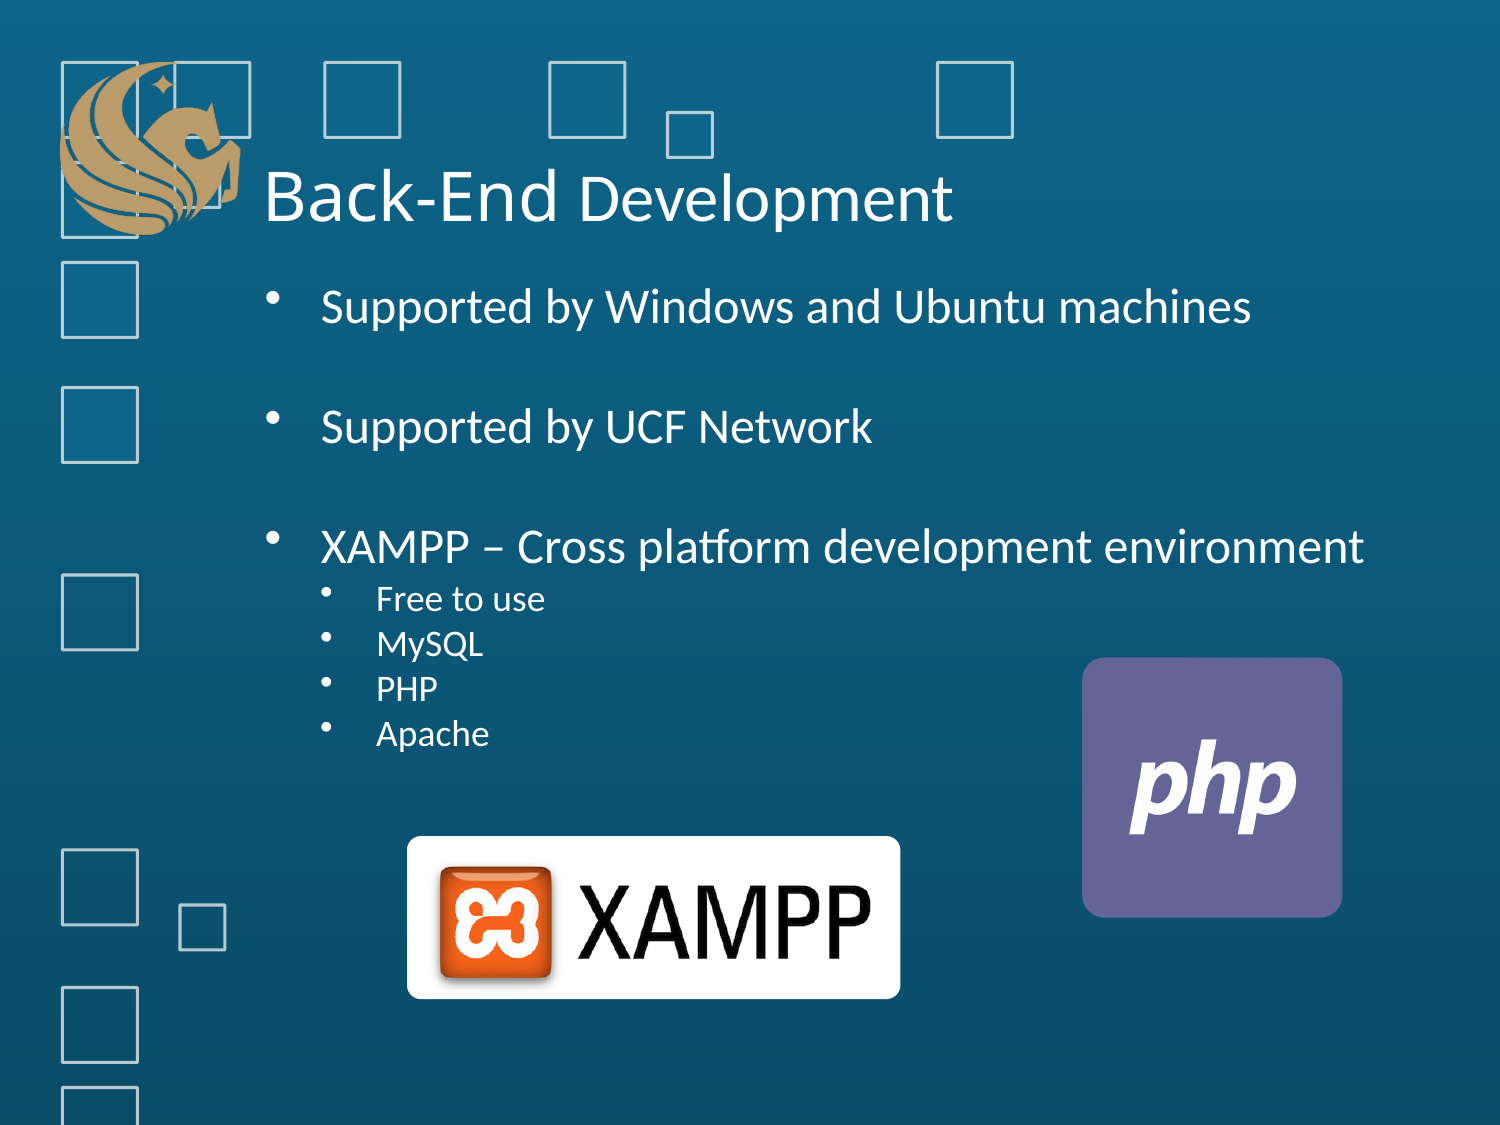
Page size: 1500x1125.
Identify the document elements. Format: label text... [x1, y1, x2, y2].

picture [24, 62, 263, 251]
list Supported by Windows and Ubuntu machines Supported by UCF Network XAMPP – Cross platform development environment Free to use MySQL PHP Apache [225, 267, 1425, 918]
picture [1081, 657, 1343, 918]
picture [406, 835, 901, 1000]
title Back-End Development [251, 130, 1339, 267]
